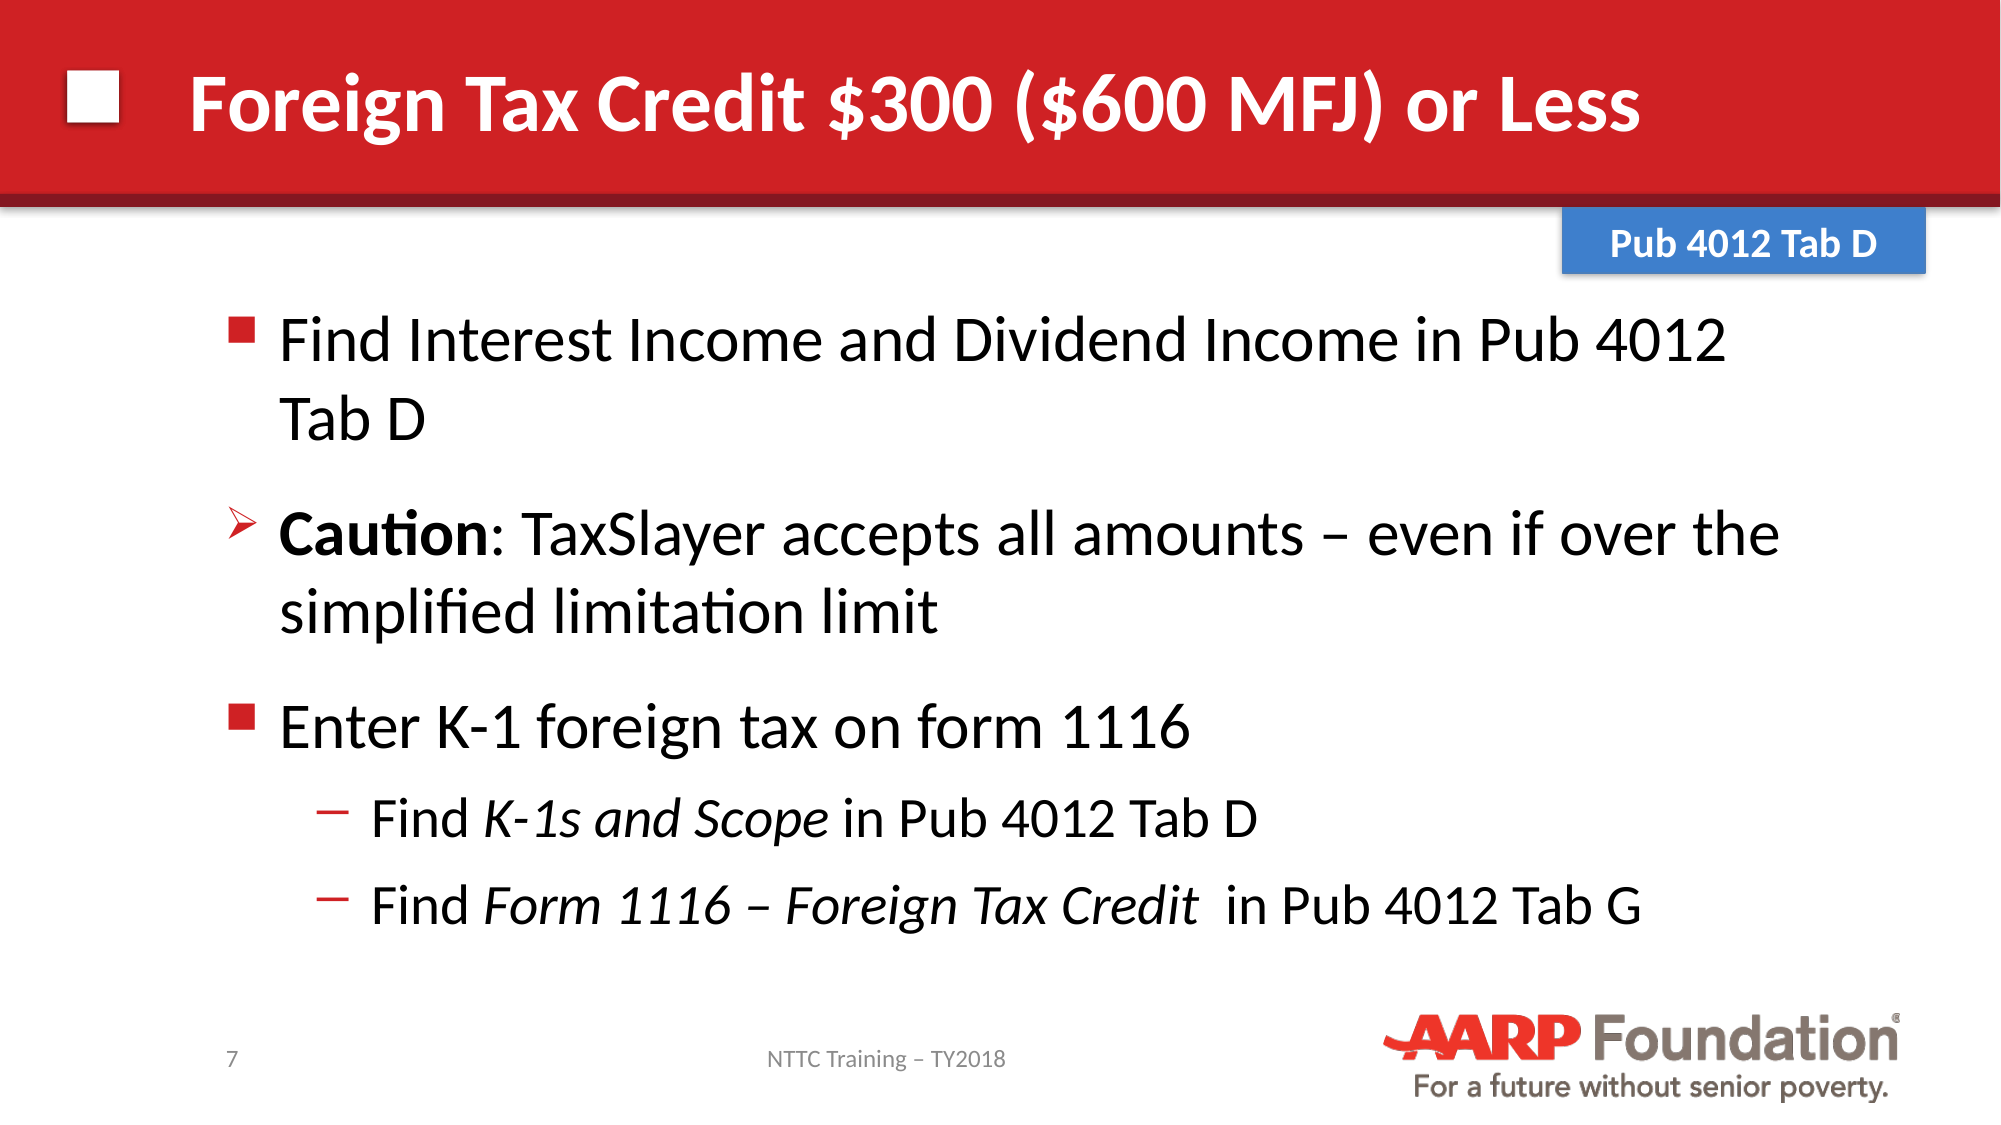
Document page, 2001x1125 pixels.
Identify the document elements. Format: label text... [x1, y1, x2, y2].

footer NTTC Training – TY2018 [570, 1027, 1204, 1088]
text_box Pub 4012 Tab D [1562, 207, 1926, 274]
title Foreign Tax Credit $300 ($600 MFJ) or Less [174, 4, 1775, 193]
slide_number 7 [99, 1027, 254, 1088]
list Find Interest Income and Dividend Income in Pub 4012 Tab D Caution: TaxSlayer accepts all amounts – even if over the simplified limitation limit Enter K-1 foreign tax on form 1116 Find K-1s and Scope in Pub 4012 Tab D Find Form 1116 – Foreign Tax Credit in Pub 4012 Tab G [209, 288, 1810, 949]
